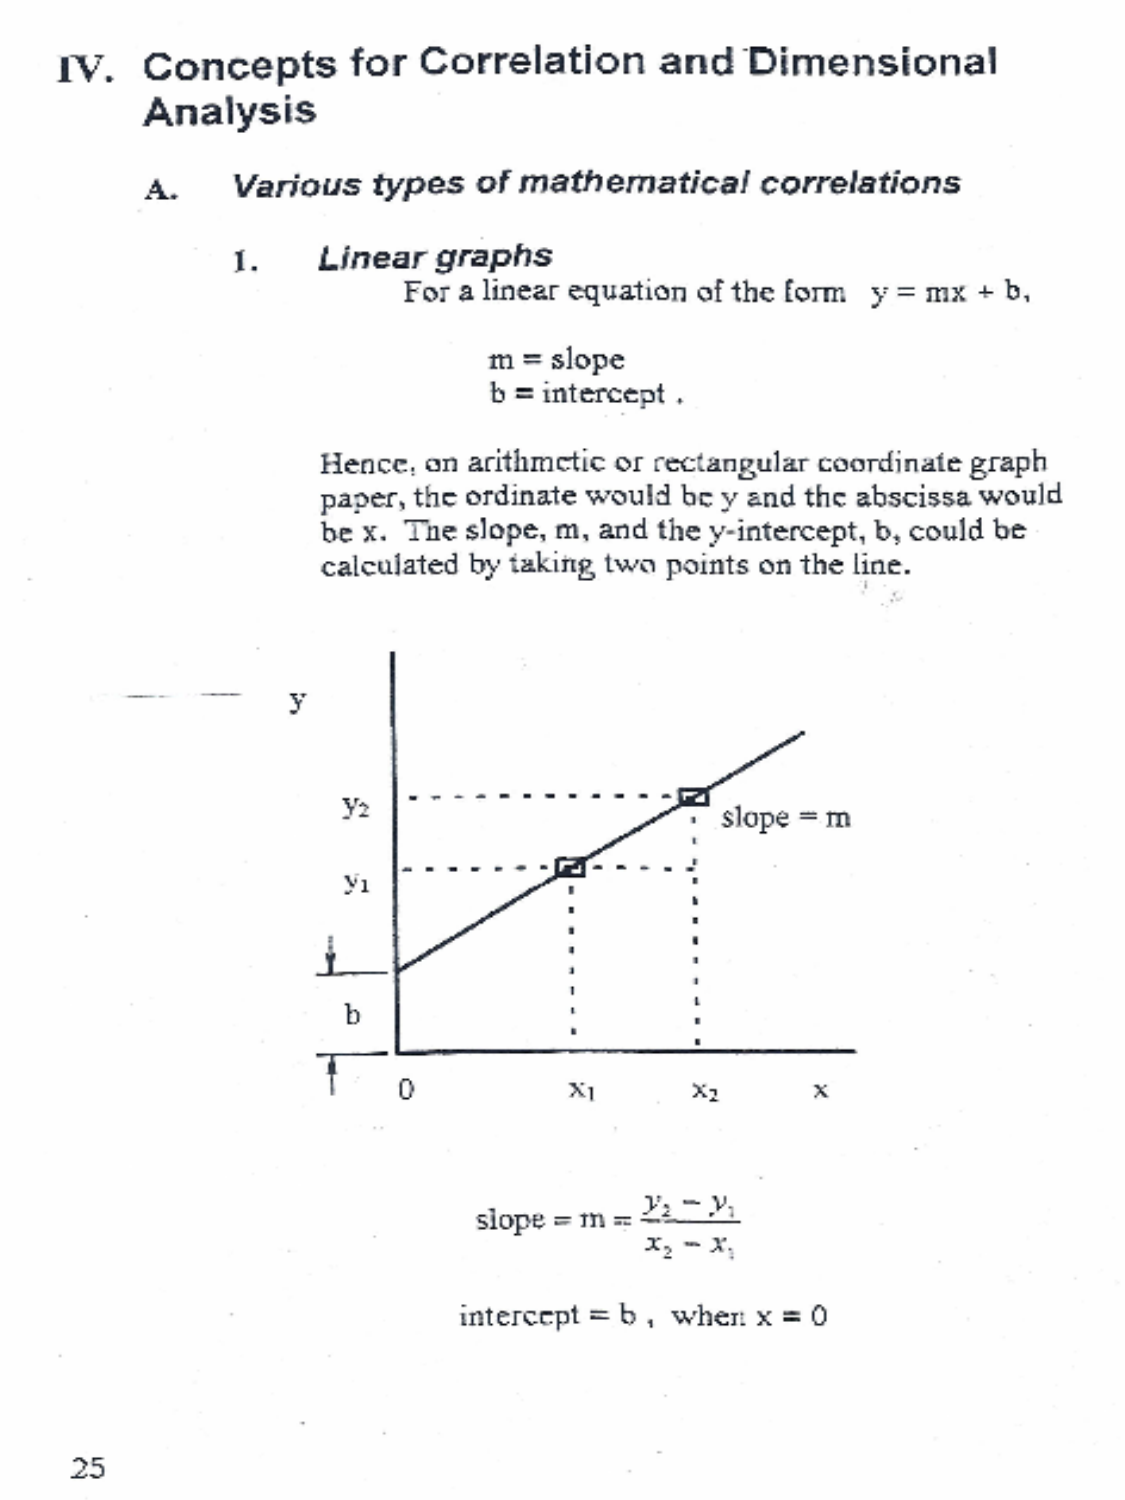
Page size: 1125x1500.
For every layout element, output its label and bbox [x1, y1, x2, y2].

list [0, 0, 1125, 1500]
